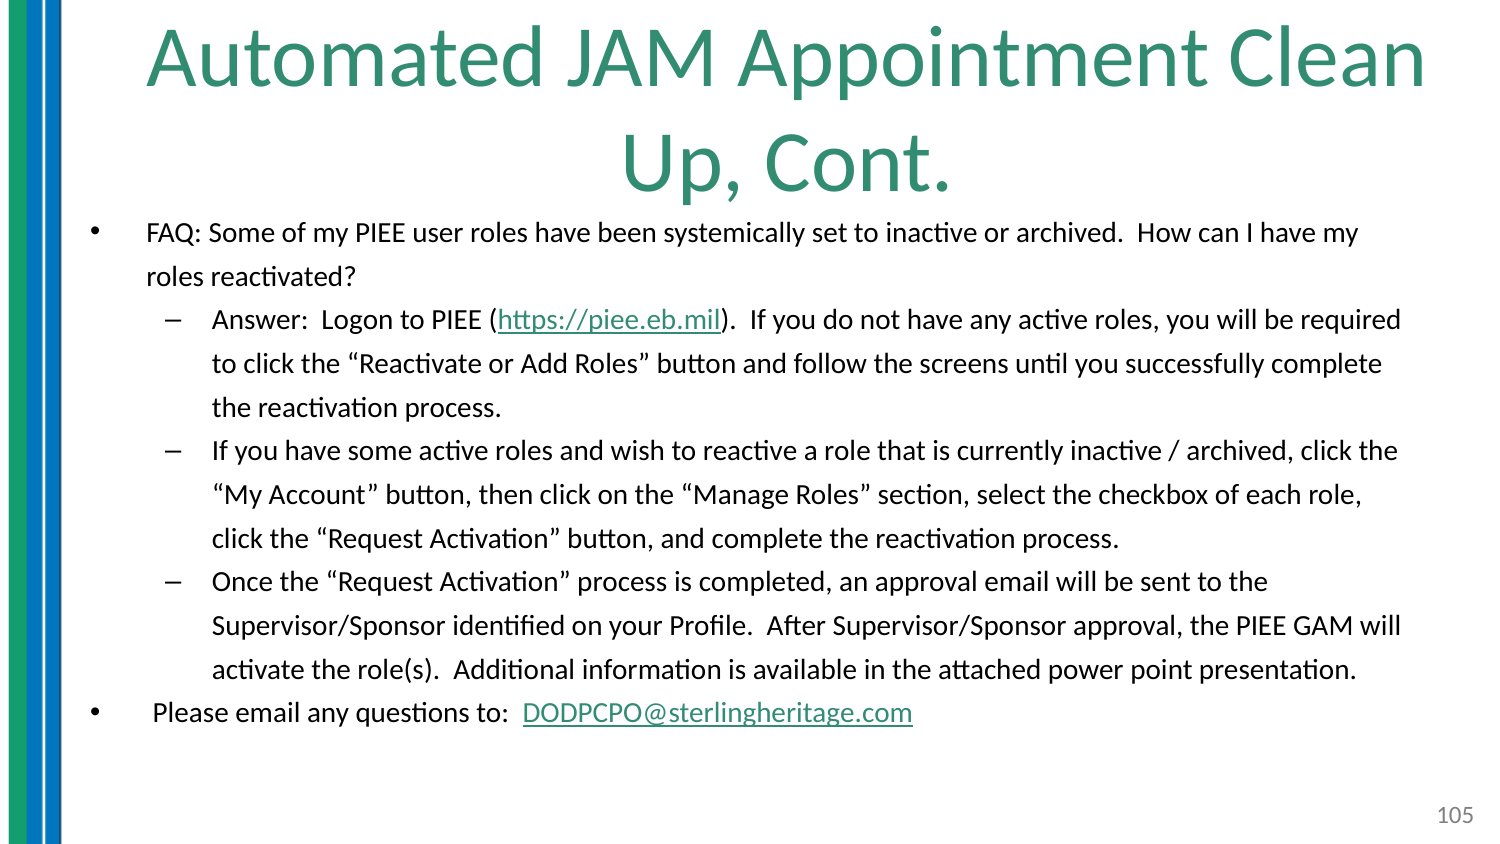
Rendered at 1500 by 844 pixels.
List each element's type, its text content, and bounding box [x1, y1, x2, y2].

list FAQ: Some of my PIEE user roles have been systemically set to inactive or archived. How can I have my roles reactivated? Answer: Logon to PIEE (https://piee.eb.mil). If you do not have any active roles, you will be required to click the “Reactivate or Add Roles” button and follow the screens until you successfully complete the reactivation process. If you have some active roles and wish to reactive a role that is currently inactive / archived, click the “My Account” button, then click on the “Manage Roles” section, select the checkbox of each role, click the “Request Activation” button, and complete the reactivation process. Once the “Request Activation” process is completed, an approval email will be sent to the Supervisor/Sponsor identified on your Profile. After Supervisor/Sponsor approval, the PIEE GAM will activate the role(s). Additional information is available in the attached power point presentation. Please email any questions to: DODPCPO@sterlingheritage.com [75, 196, 1425, 754]
title Automated JAM Appointment Clean Up, Cont. [75, 33, 1500, 175]
picture [0, 0, 26, 844]
picture [29, 0, 1500, 844]
